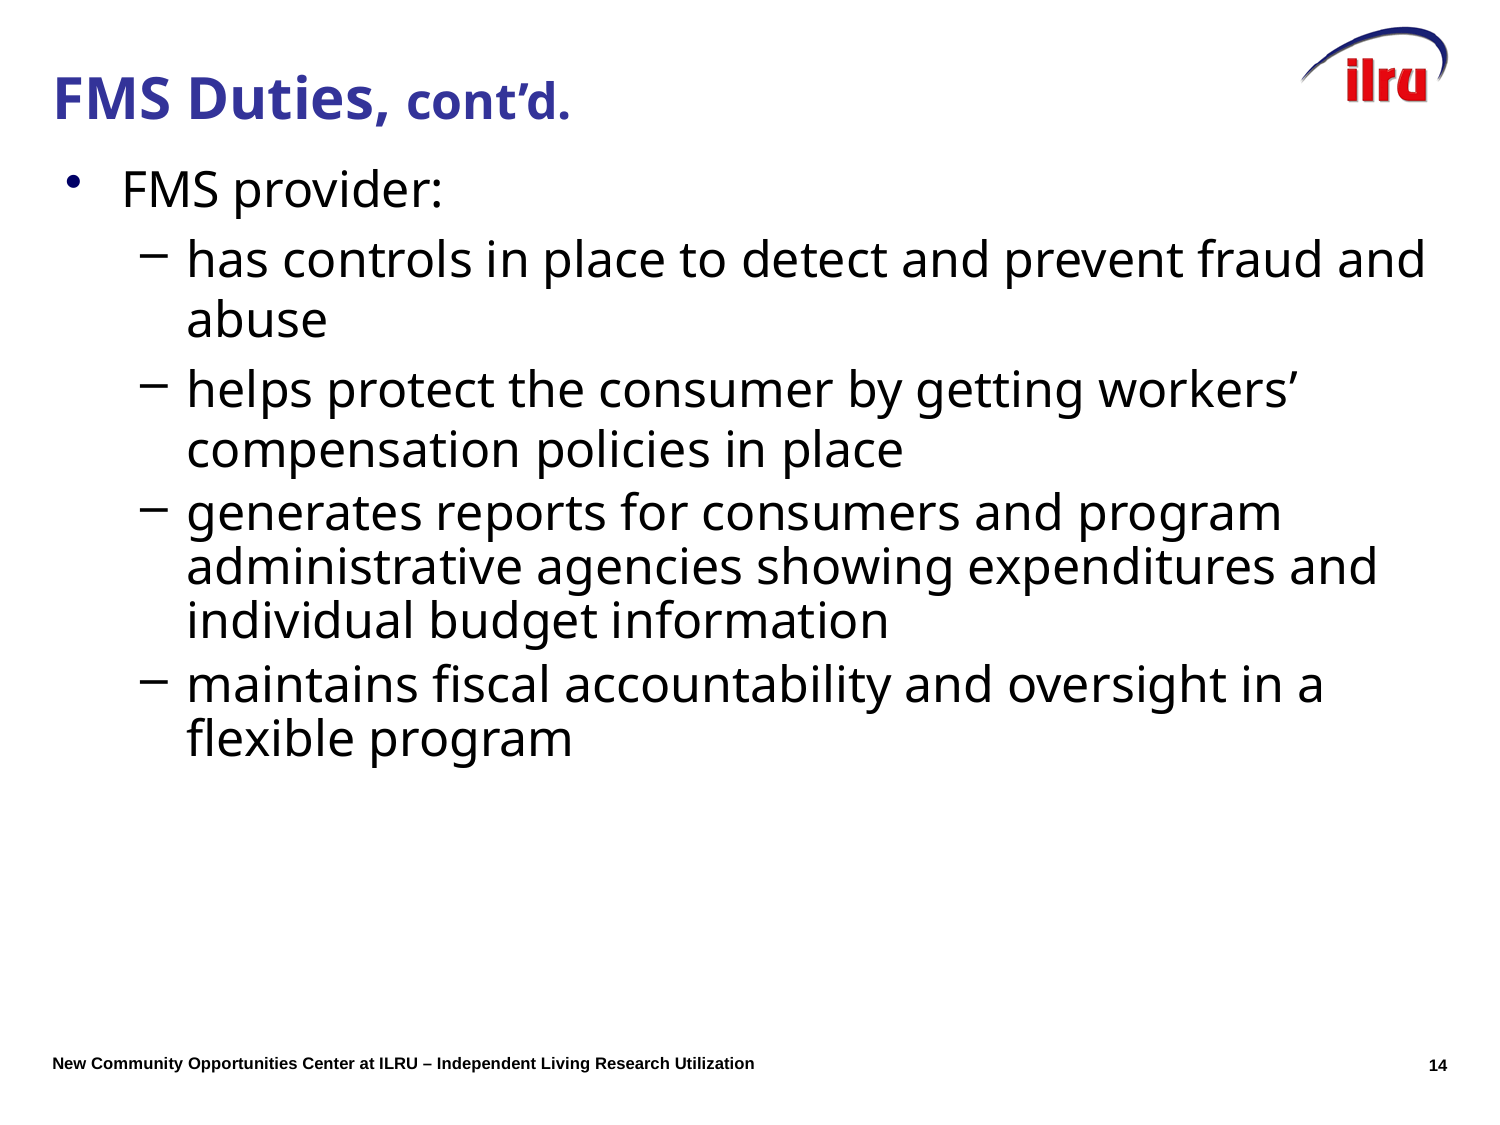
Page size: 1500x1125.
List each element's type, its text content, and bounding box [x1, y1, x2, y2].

list FMS provider: has controls in place to detect and prevent fraud and abuse helps protect the consumer by getting workers’ compensation policies in place generates reports for consumers and program administrative agencies showing expenditures and individual budget information maintains fiscal accountability and oversight in a flexible program [50, 149, 1450, 950]
picture [1299, 24, 1463, 37]
slide_number 14 [1362, 1046, 1463, 1088]
title FMS Duties, cont’d. [37, 37, 1475, 155]
